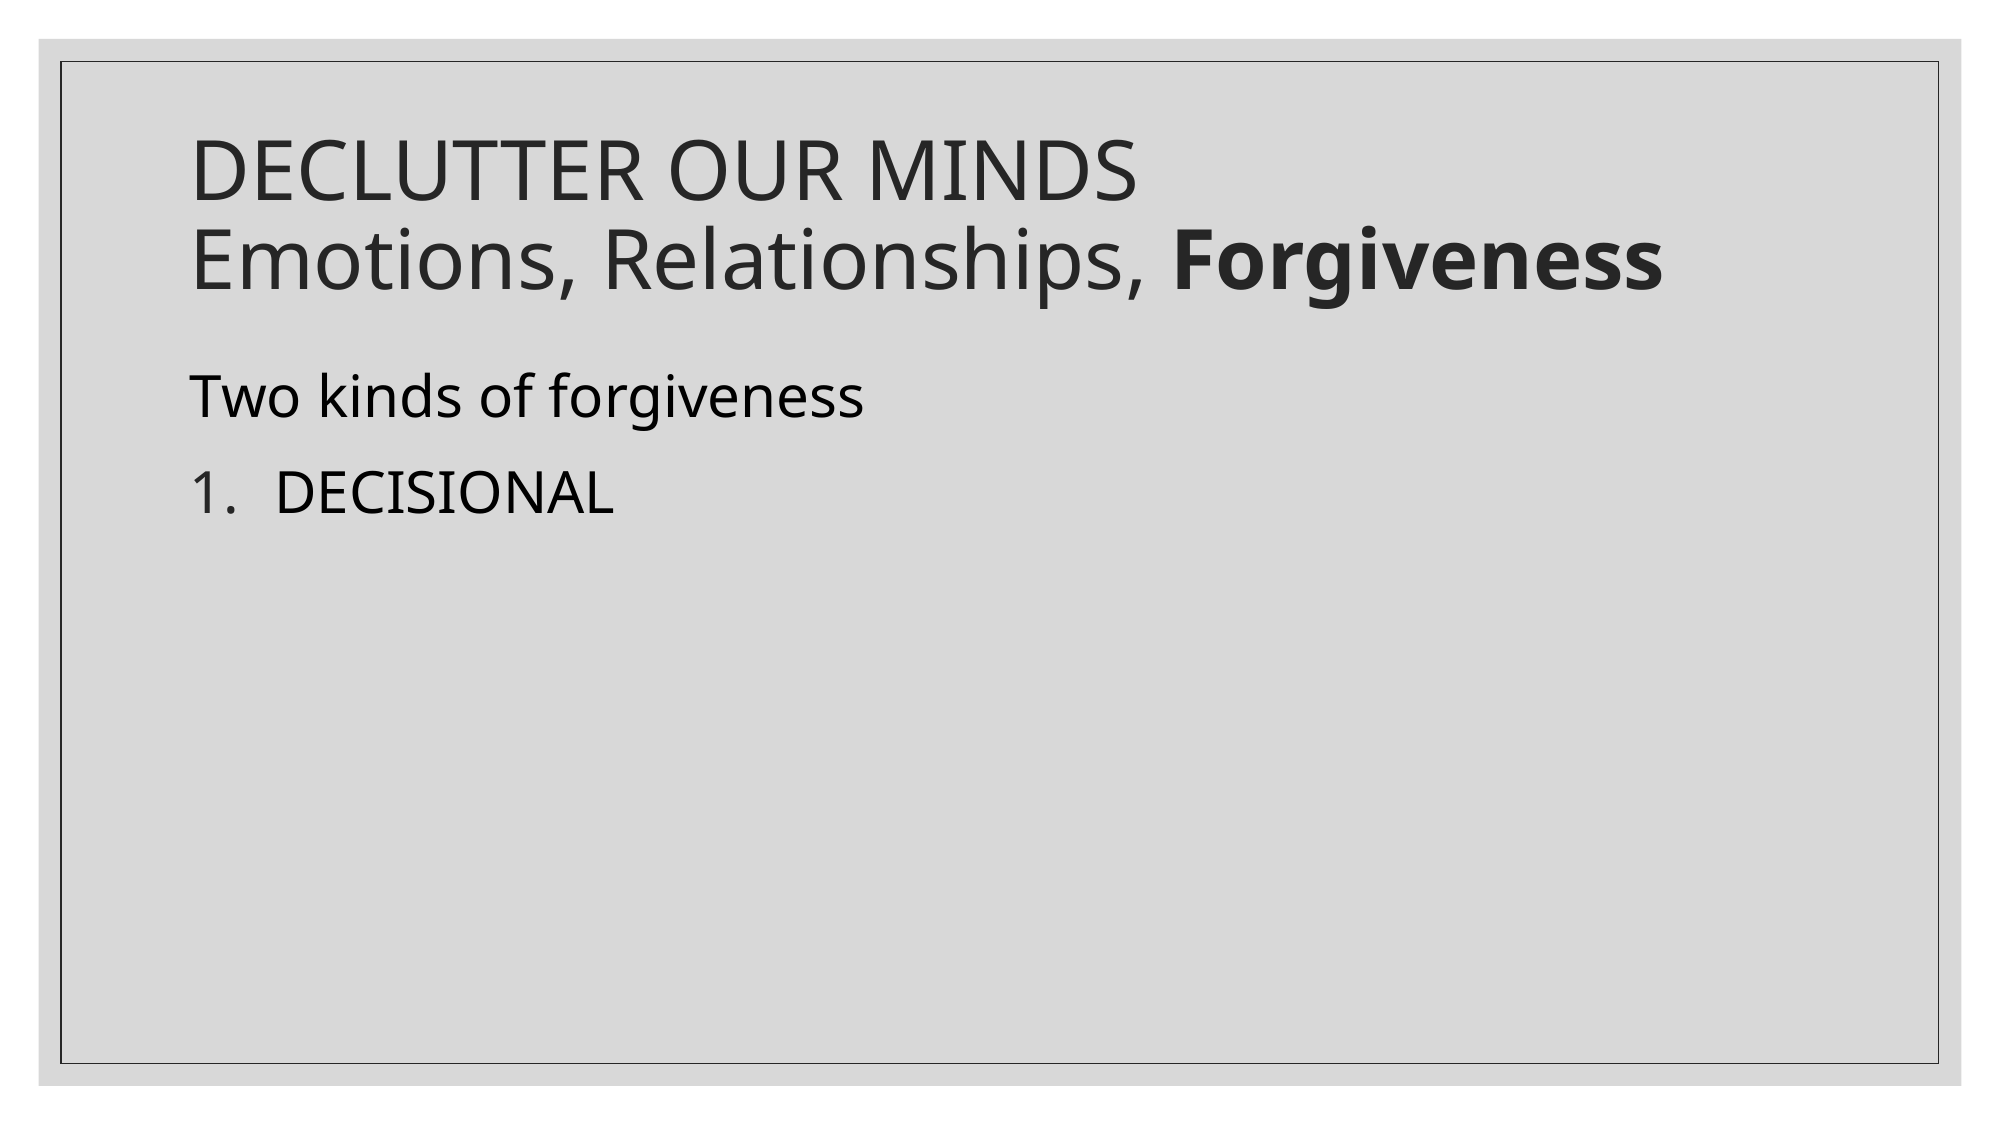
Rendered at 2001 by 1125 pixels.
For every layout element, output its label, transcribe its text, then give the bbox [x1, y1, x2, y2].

list Two kinds of forgiveness DECISIONAL [174, 345, 1825, 977]
title DECLUTTER OUR MINDS Emotions, Relationships, Forgiveness [174, 105, 1825, 331]
